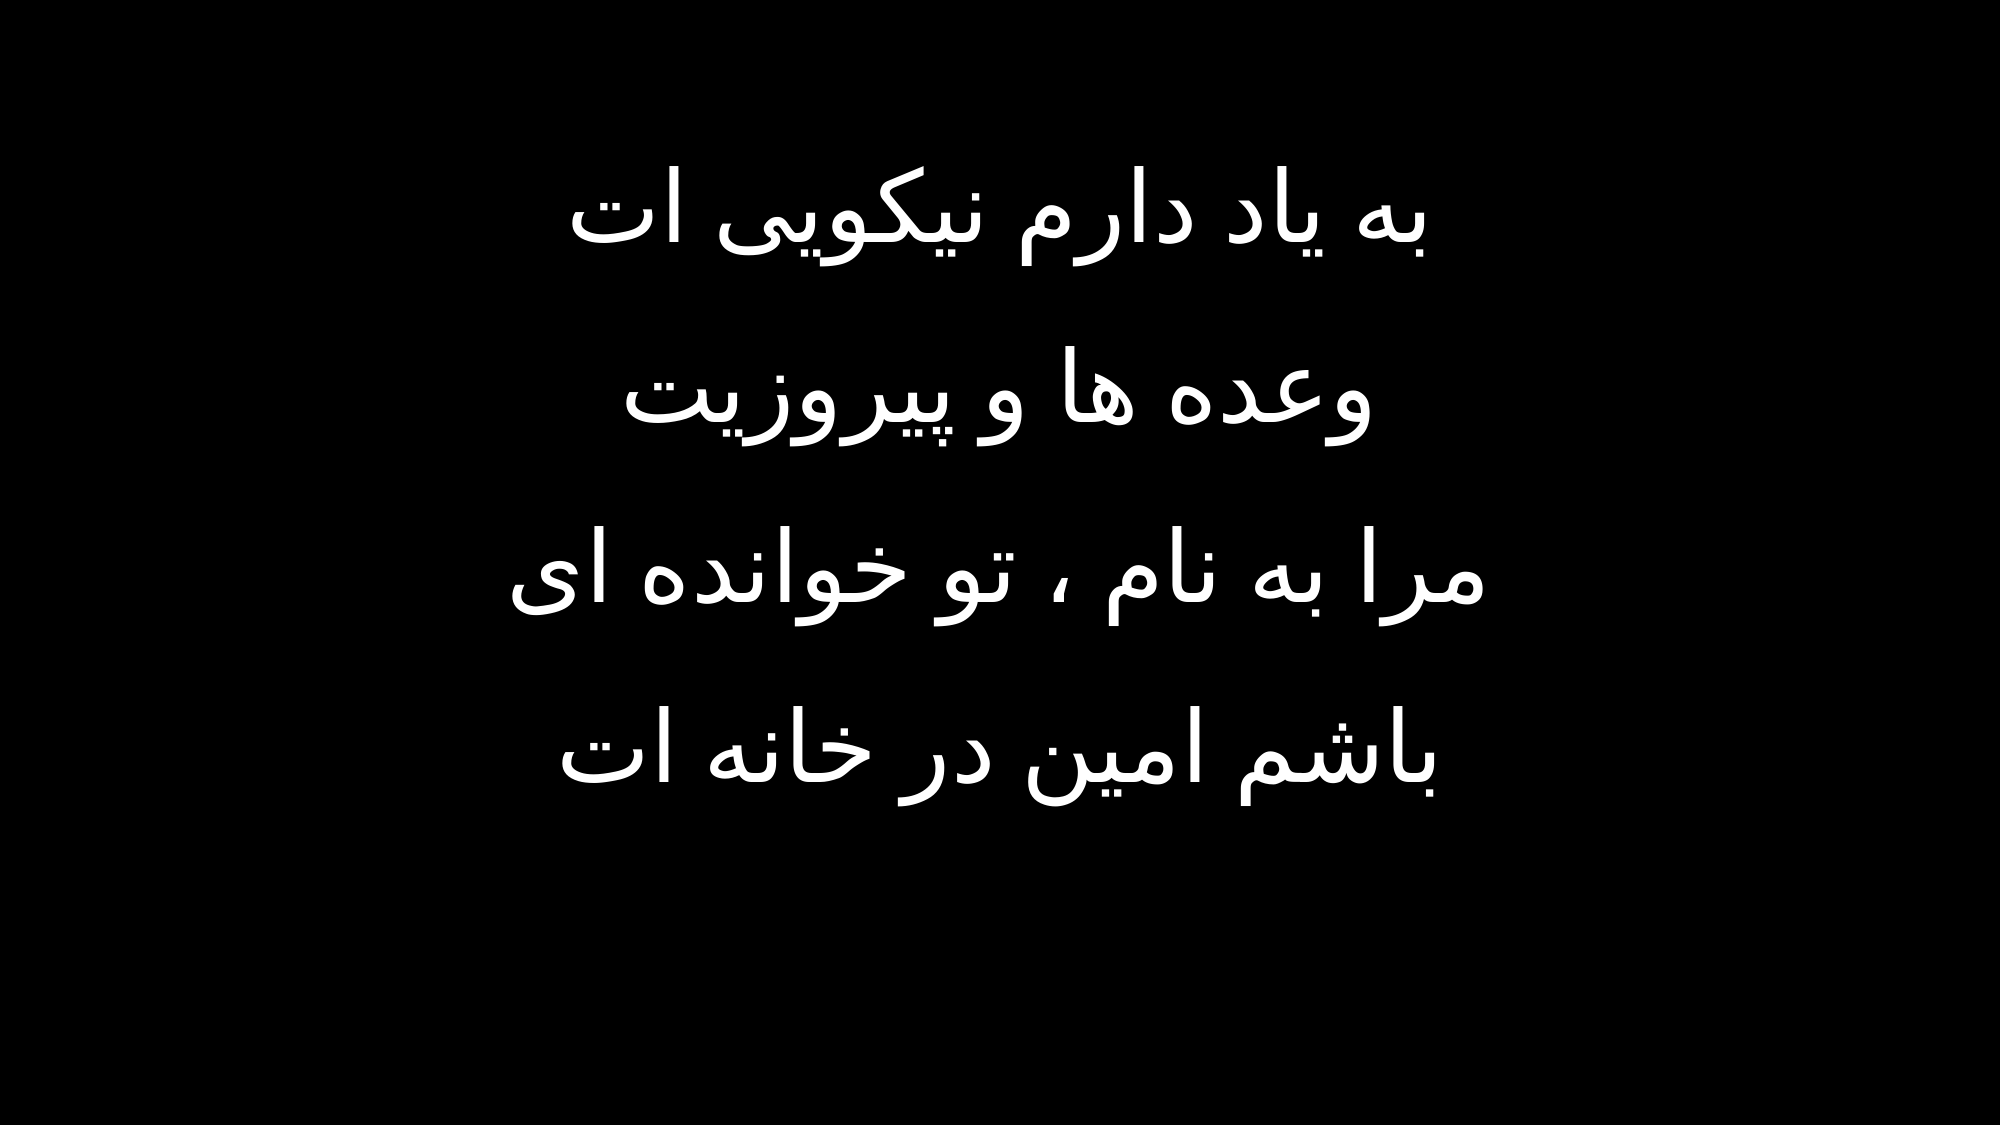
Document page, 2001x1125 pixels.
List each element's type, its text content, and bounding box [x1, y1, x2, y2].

text_box به یاد دارم نیکویی ات وعده ها و پیروزیت مرا به نام ، تو خوانده ای باشم امین در خانه ات [0, 74, 2000, 810]
